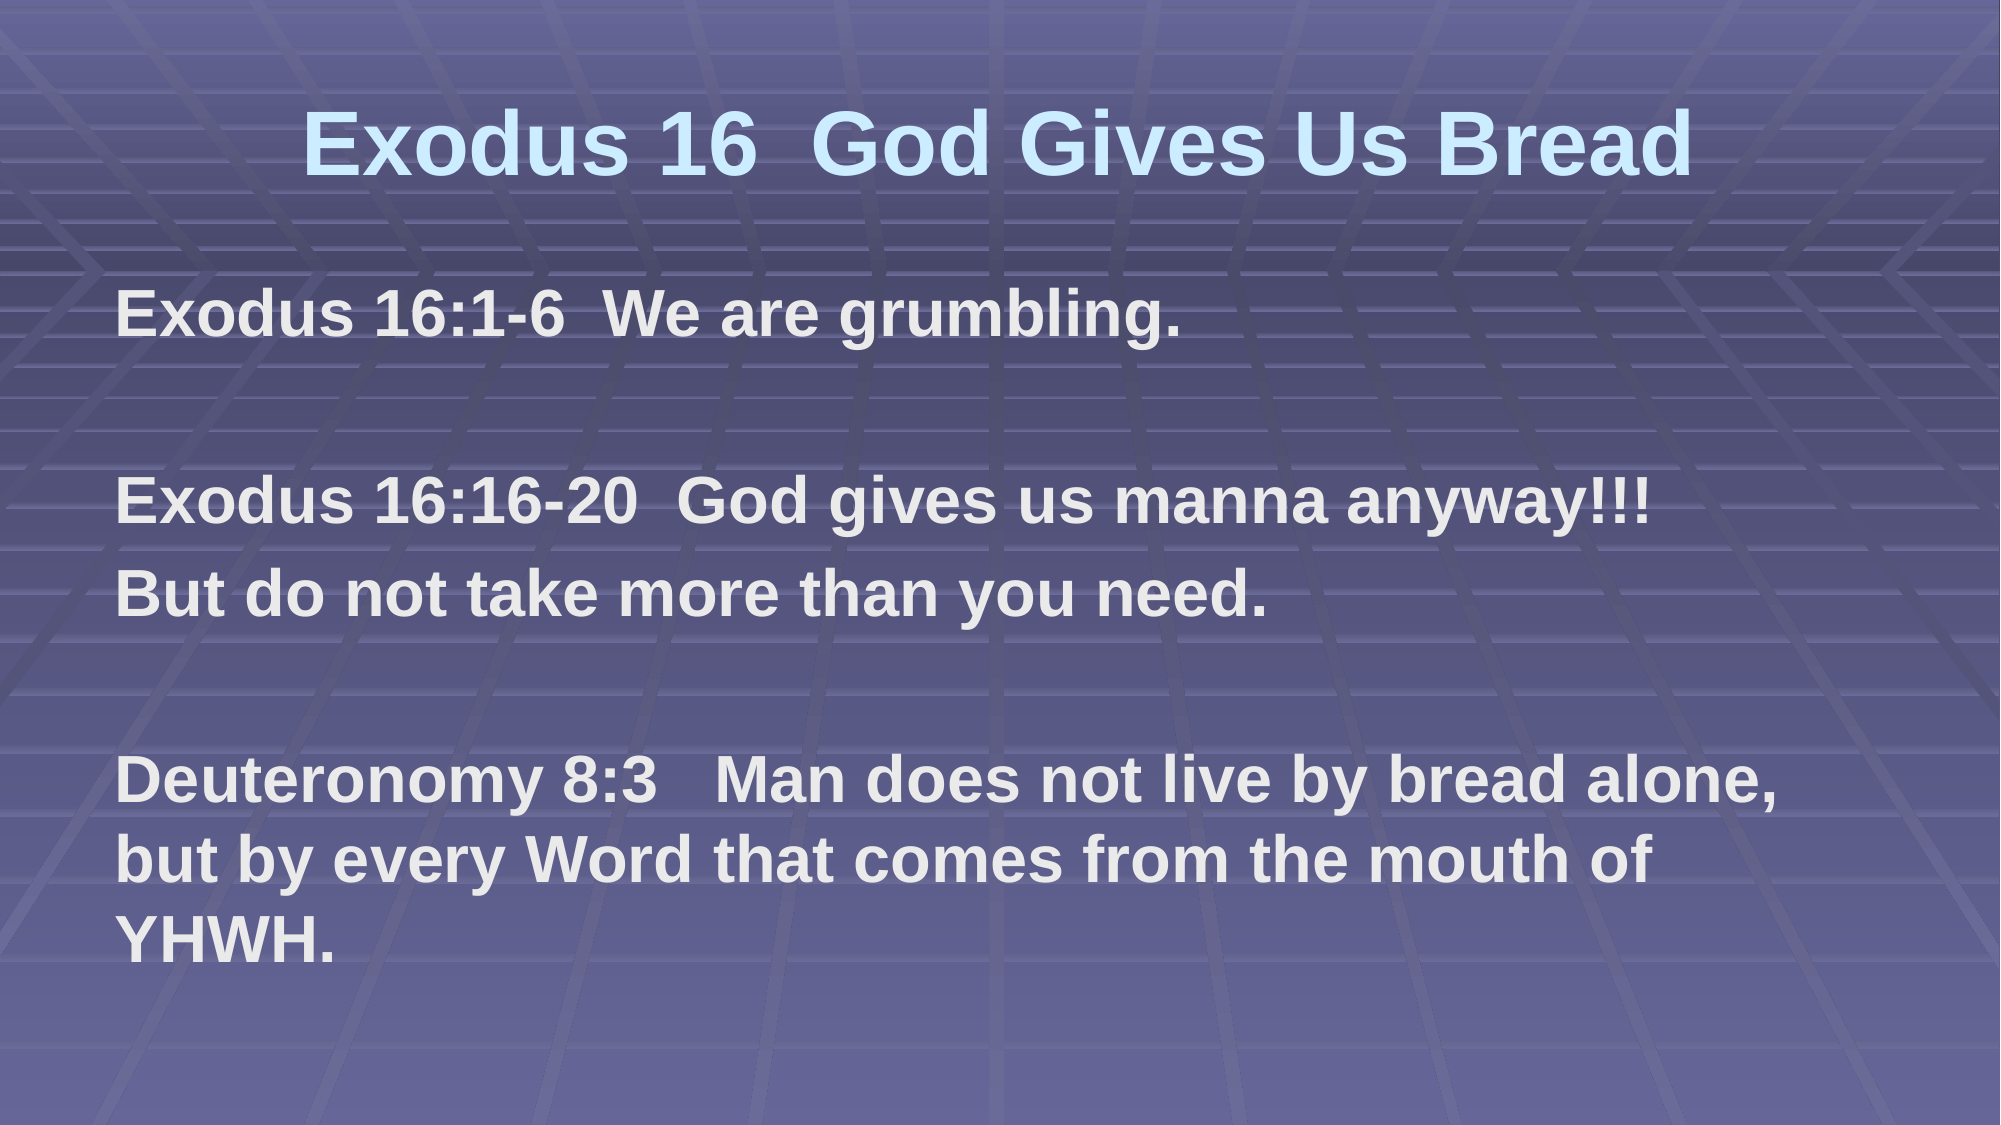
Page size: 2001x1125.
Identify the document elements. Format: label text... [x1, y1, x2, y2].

title Exodus 16 God Gives Us Bread [99, 44, 1899, 233]
list Exodus 16:1-6 We are grumbling. Exodus 16:16-20 God gives us manna anyway!!! But do not take more than you need. Deuteronomy 8:3 Man does not live by bread alone, but by every Word that comes from the mouth of YHWH. [99, 262, 1899, 1000]
